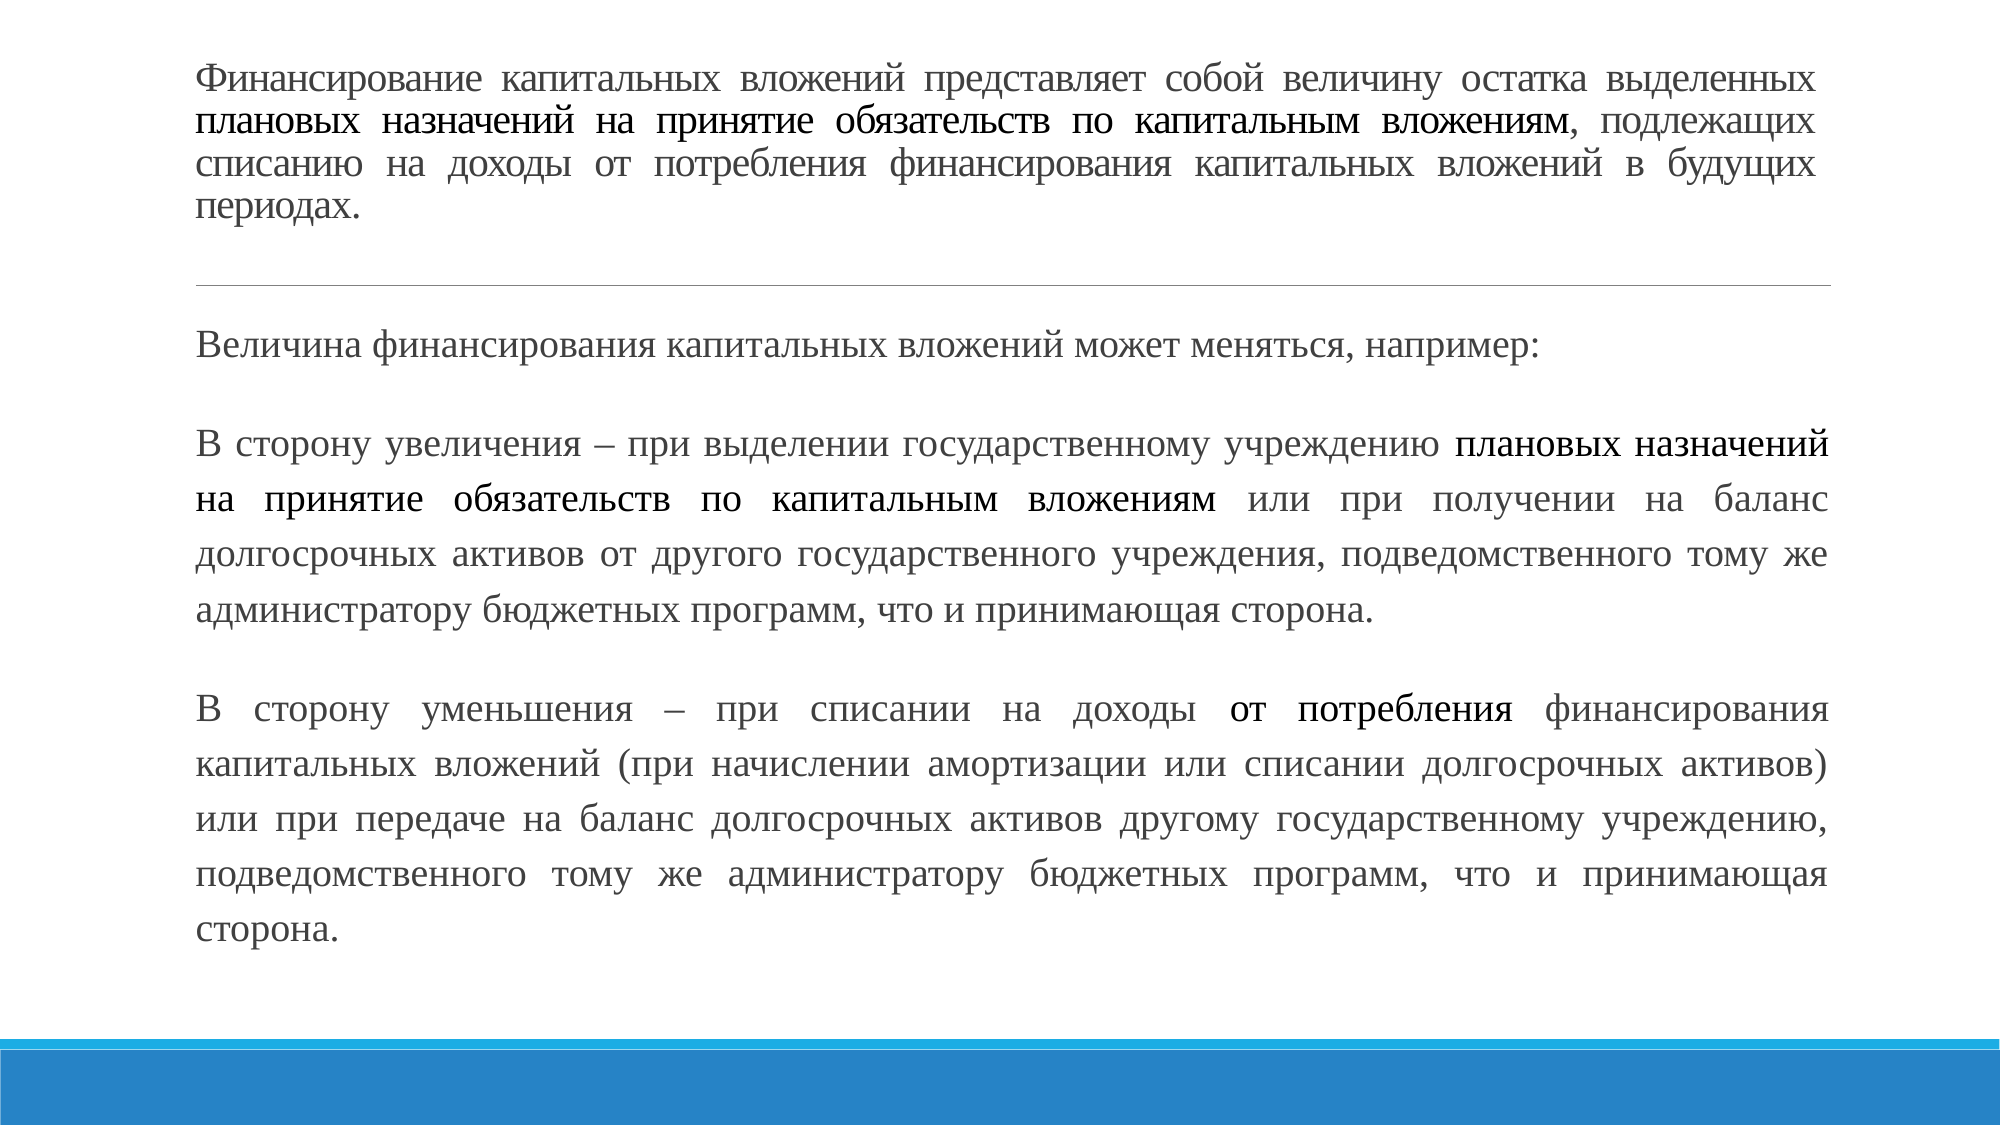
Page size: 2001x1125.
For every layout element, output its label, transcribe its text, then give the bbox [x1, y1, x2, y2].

title Финансирование капитальных вложений представляет собой величину остатка выделенных плановых назначений на принятие обязательств по капитальным вложениям, подлежащих списанию на доходы от потребления финансирования капитальных вложений в будущих периодах. [180, 47, 1830, 285]
list Величина финансирования капитальных вложений может меняться, например: В сторону увеличения – при выделении государственному учреждению плановых назначений на принятие обязательств по капитальным вложениям или при получении на баланс долгосрочных активов от другого государственного учреждения, подведомственного тому же администратору бюджетных программ, что и принимающая сторона. В сторону уменьшения – при списании на доходы от потребления финансирования капитальных вложений (при начислении амортизации или списании долгосрочных активов) или при передаче на баланс долгосрочных активов другому государственному учреждению, подведомственного тому же администратору бюджетных программ, что и принимающая сторона. [180, 302, 1830, 963]
